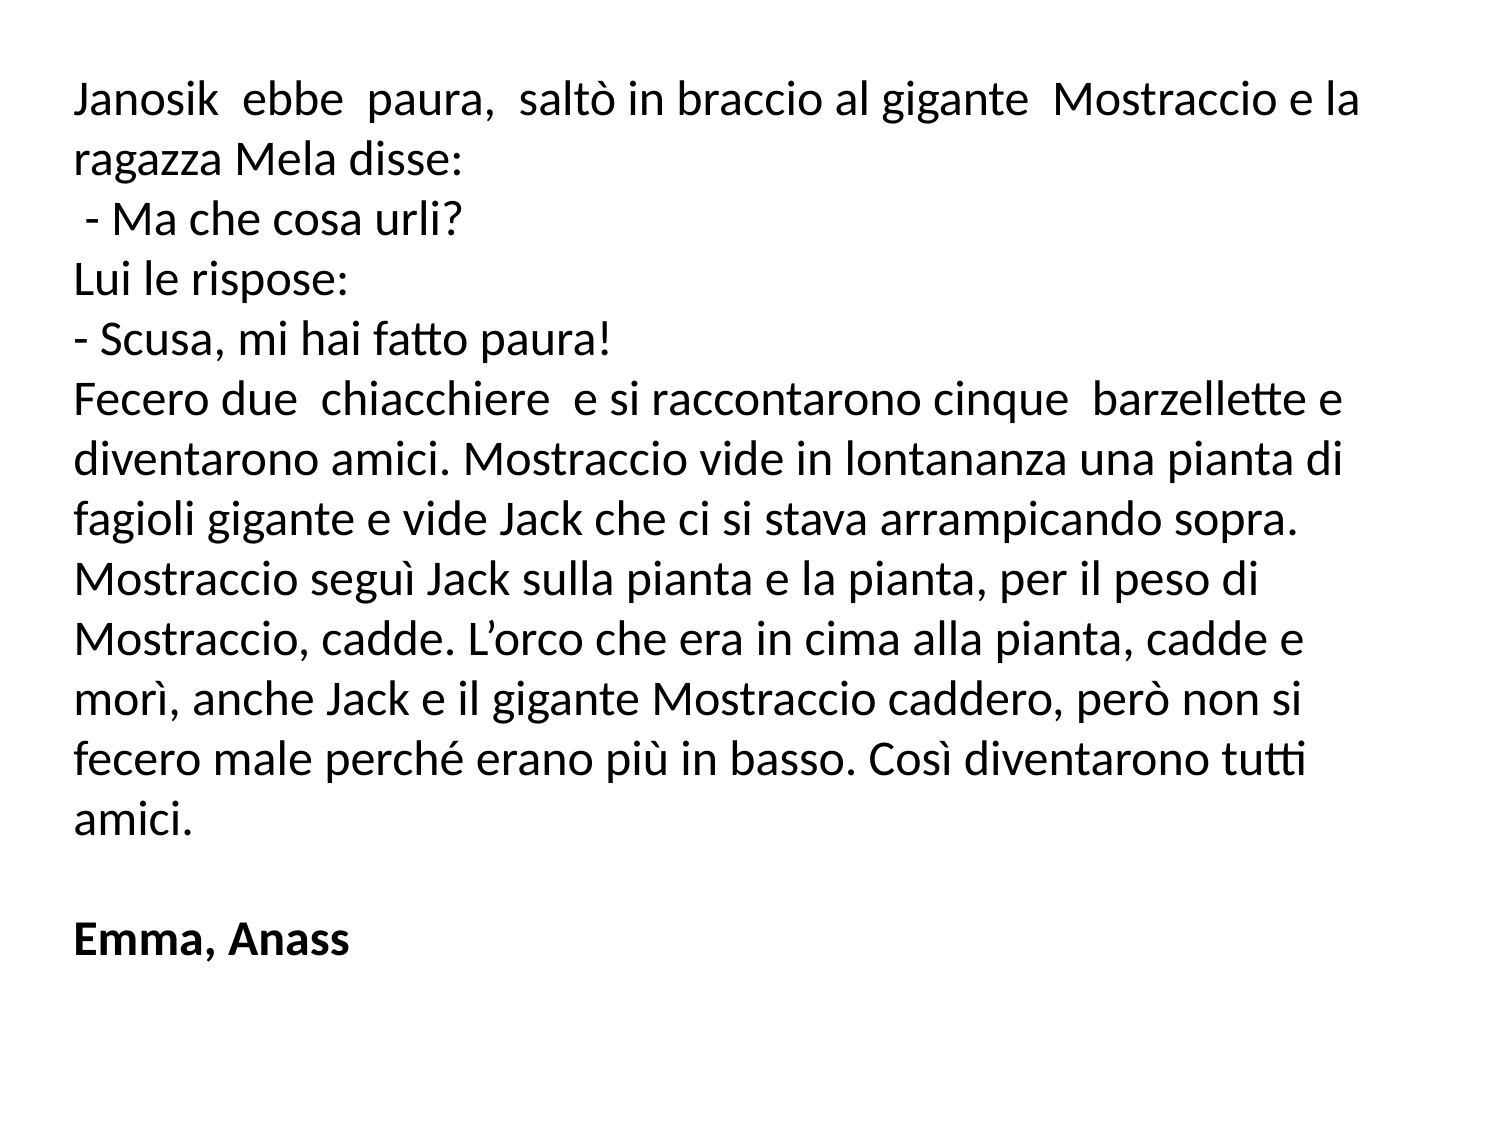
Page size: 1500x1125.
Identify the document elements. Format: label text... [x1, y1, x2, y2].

text_box Janosik ebbe paura, saltò in braccio al gigante Mostraccio e la ragazza Mela disse: - Ma che cosa urli? Lui le rispose: - Scusa, mi hai fatto paura! Fecero due chiacchiere e si raccontarono cinque barzellette e diventarono amici. Mostraccio vide in lontananza una pianta di fagioli gigante e vide Jack che ci si stava arrampicando sopra. Mostraccio seguì Jack sulla pianta e la pianta, per il peso di Mostraccio, cadde. L’orco che era in cima alla pianta, cadde e morì, anche Jack e il gigante Mostraccio caddero, però non si fecero male perché erano più in basso. Così diventarono tutti amici. Emma, Anass [58, 58, 1407, 974]
